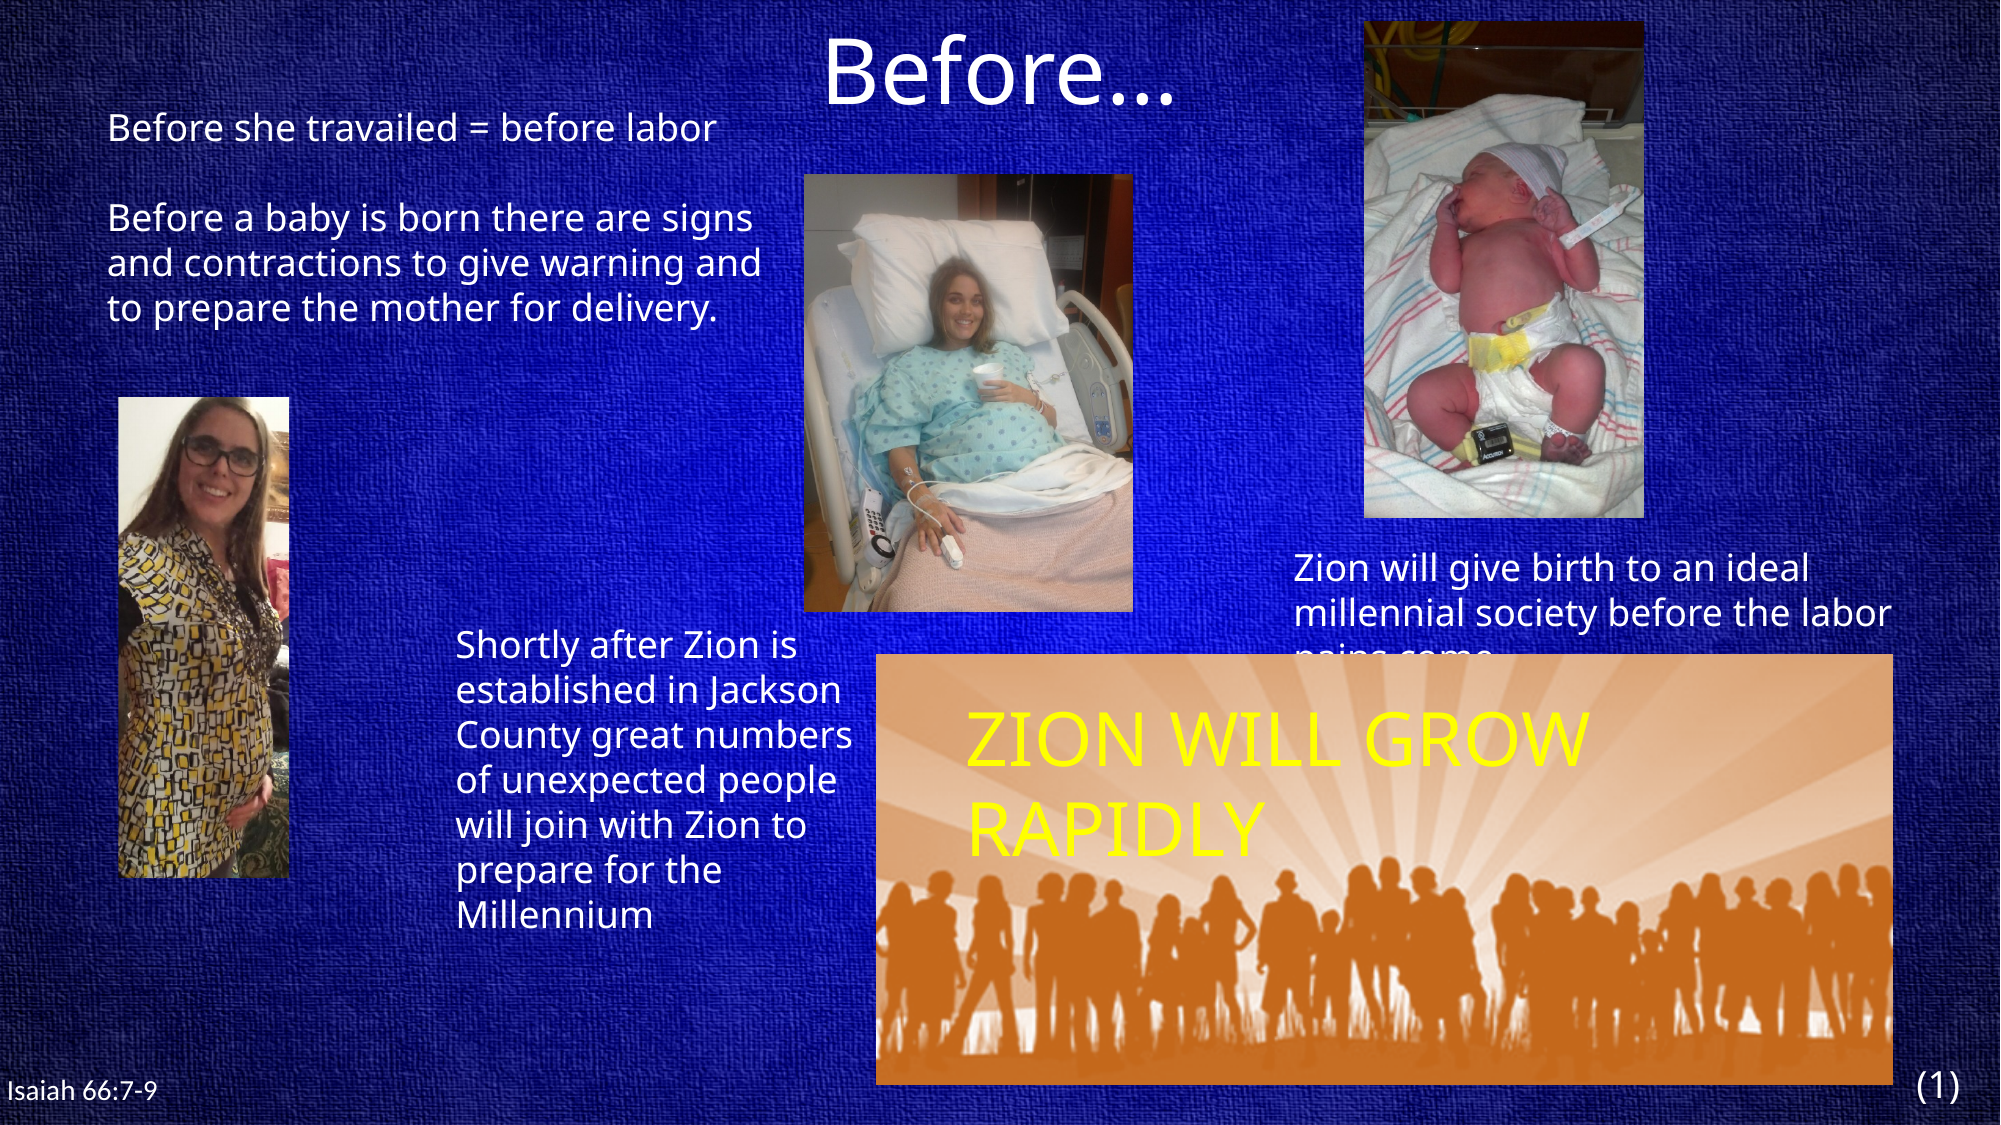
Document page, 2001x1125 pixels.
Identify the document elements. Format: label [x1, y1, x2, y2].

picture [0, 0, 2000, 1125]
text_box [876, 654, 1893, 1085]
